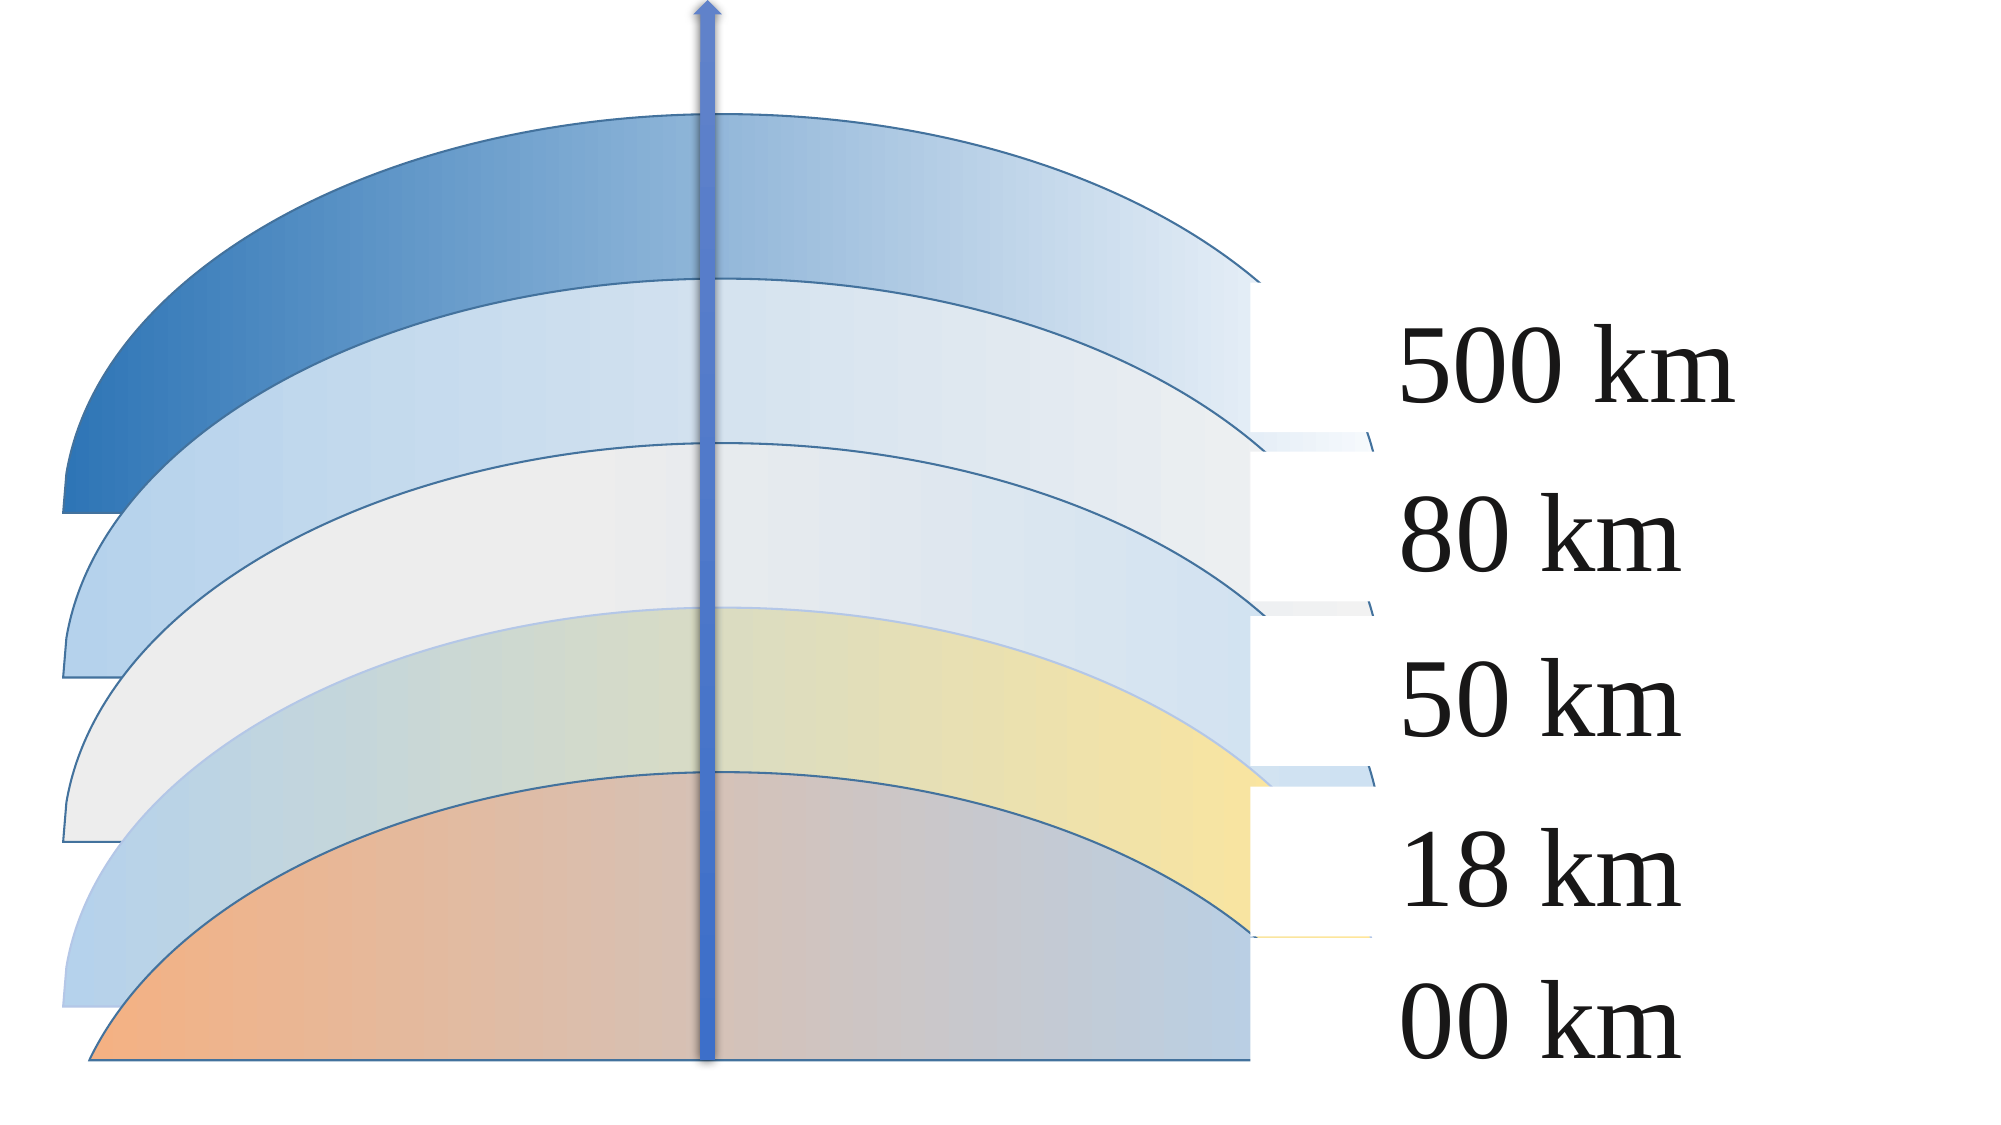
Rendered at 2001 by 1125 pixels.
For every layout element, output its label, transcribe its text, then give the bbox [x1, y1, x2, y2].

text_box [87, 771, 692, 1062]
text_box [62, 442, 691, 843]
text_box [722, 442, 1267, 766]
text_box [62, 607, 691, 1008]
text_box [693, 0, 723, 1061]
text_box [62, 278, 691, 679]
text_box [721, 771, 1258, 1062]
text_box [722, 113, 1374, 451]
text_box 18 km [1250, 786, 1832, 937]
text_box 80 km [1250, 451, 1832, 602]
text_box [1251, 602, 1375, 616]
text_box [722, 606, 1273, 930]
text_box 50 km [1250, 616, 1832, 766]
text_box [1251, 766, 1376, 786]
text_box [62, 113, 691, 514]
text_box [722, 277, 1266, 601]
text_box 500 km [1250, 282, 1883, 433]
text_box 00 km [1250, 938, 1832, 1088]
